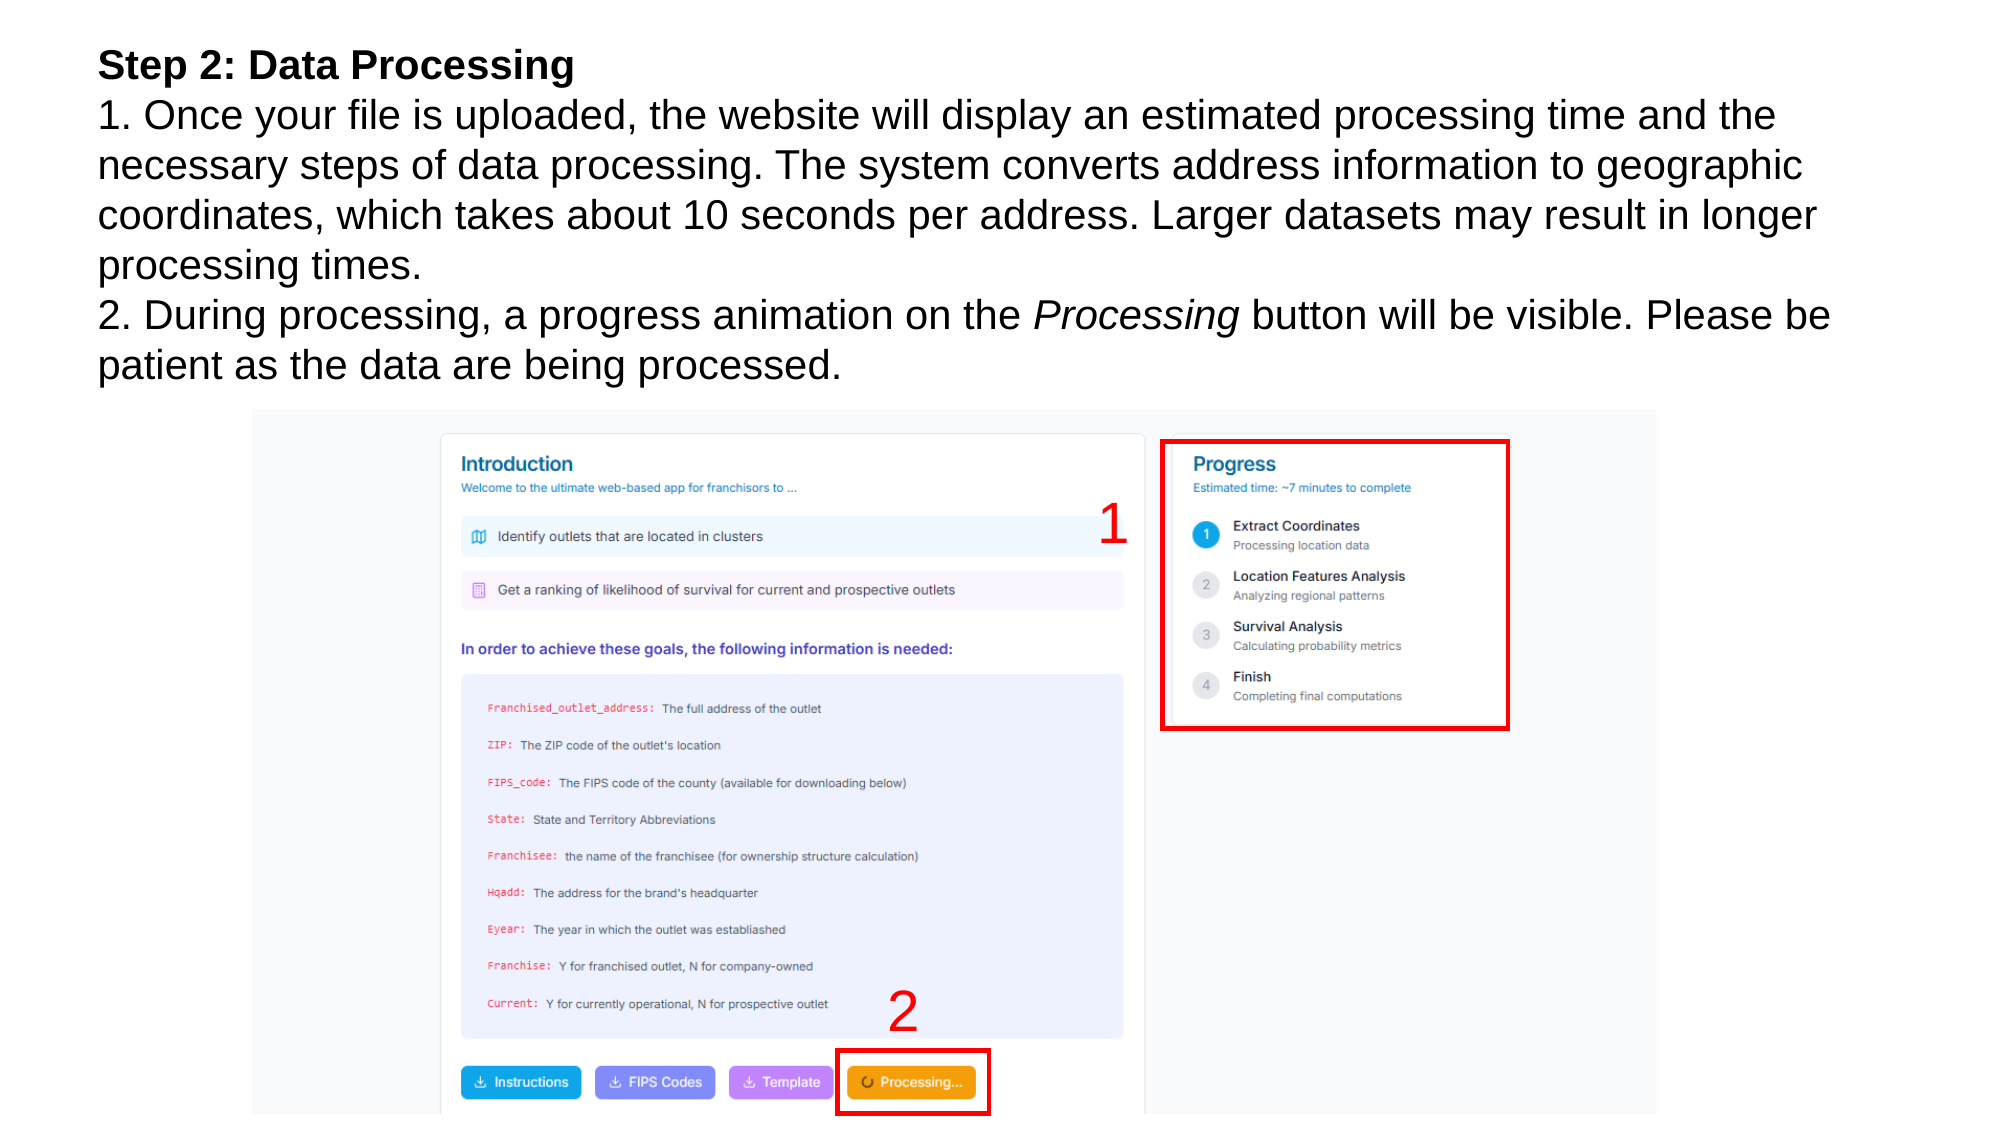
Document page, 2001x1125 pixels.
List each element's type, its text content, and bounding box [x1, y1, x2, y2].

picture [251, 409, 1657, 1115]
text_box Step 2: Data Processing 1. Once your file is uploaded, the website will display an estimated processing time and the necessary steps of data processing. The system converts address information to geographic coordinates, which takes about 10 seconds per address. Larger datasets may result in longer processing times. 2. During processing, a progress animation on the Processing button will be visible. Please be patient as the data are being processed. [82, 30, 1894, 367]
